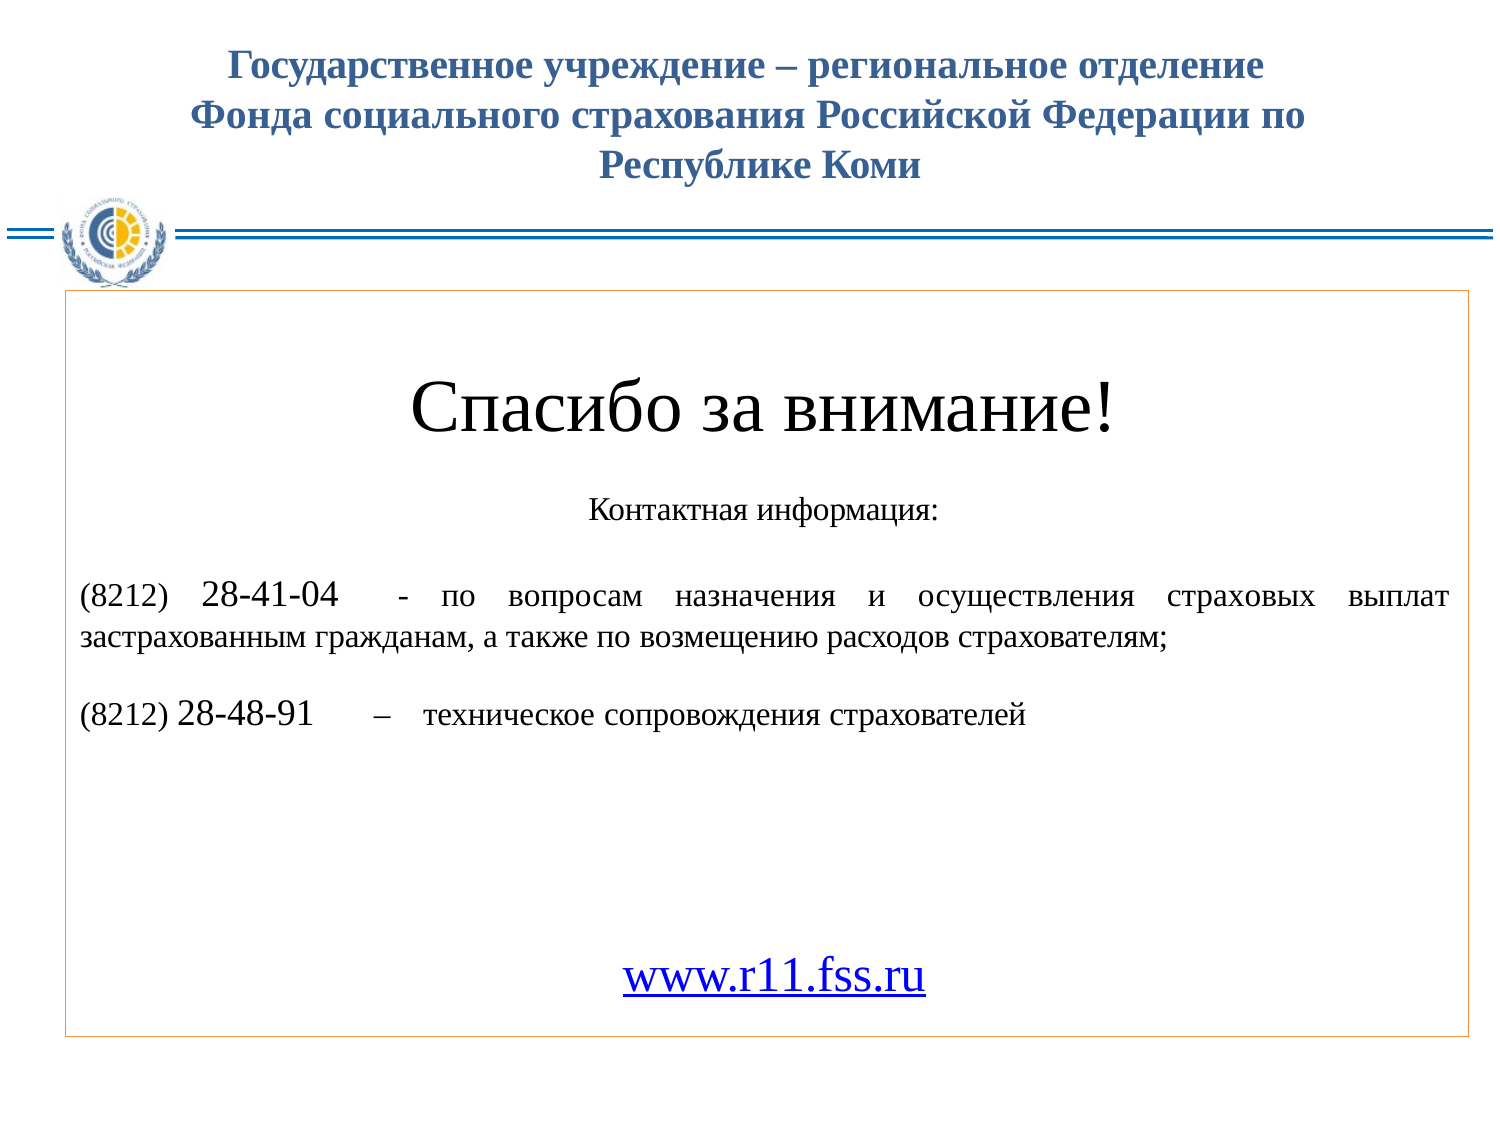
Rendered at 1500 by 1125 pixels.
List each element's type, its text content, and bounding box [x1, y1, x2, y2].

title Государственное учреждение – региональное отделение Фонда социального страхования Российской Федерации по Республике Коми [188, 34, 1312, 194]
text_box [6, 195, 1496, 1038]
